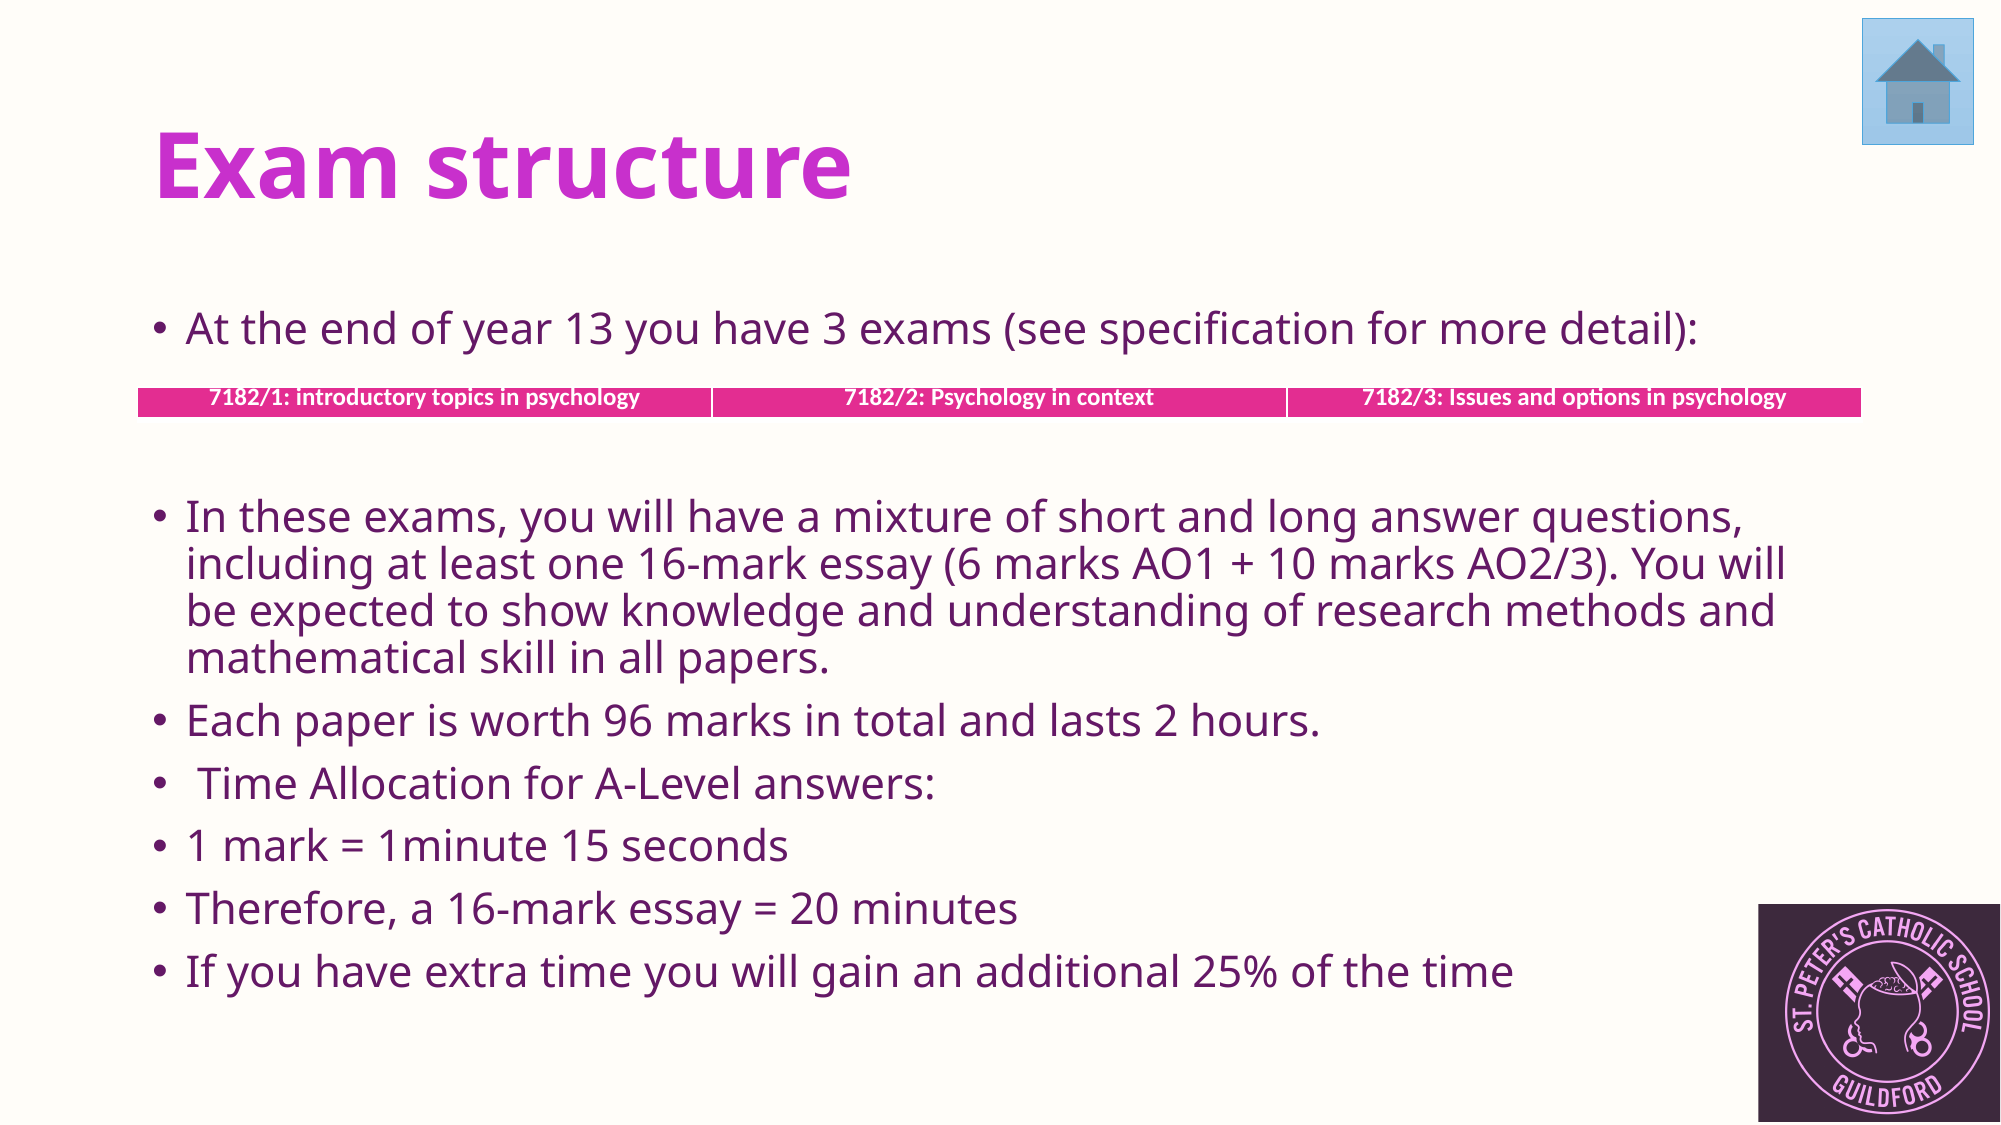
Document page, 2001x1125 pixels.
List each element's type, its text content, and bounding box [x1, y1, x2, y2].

table_header 7182/1: introductory topics in psychology [138, 388, 711, 417]
list At the end of year 13 you have 3 exams (see specification for more detail): In these exams, you will have a mixture of short and long answer questions, including at least one 16-mark essay (6 marks AO1 + 10 marks AO2/3). You will be expected to show knowledge and understanding of research methods and mathematical skill in all papers. Each paper is worth 96 marks in total and lasts 2 hours. Time Allocation for A-Level answers: 1 mark = 1minute 15 seconds Therefore, a 16-mark essay = 20 minutes If you have extra time you will gain an additional 25% of the time [137, 423, 1863, 1014]
title Exam structure [137, 59, 1863, 278]
text_box [1862, 18, 1974, 145]
table_header 7182/3: Issues and options in psychology [1288, 388, 1861, 417]
table_header 7182/2: Psychology in context [713, 388, 1286, 417]
list At the end of year 13 you have 3 exams (see specification for more detail): In these exams, you will have a mixture of short and long answer questions, including at least one 16-mark essay (6 marks AO1 + 10 marks AO2/3). You will be expected to show knowledge and understanding of research methods and mathematical skill in all papers. Each paper is worth 96 marks in total and lasts 2 hours. Time Allocation for A-Level answers: 1 mark = 1minute 15 seconds Therefore, a 16-mark essay = 20 minutes If you have extra time you will gain an additional 25% of the time [137, 299, 1863, 386]
